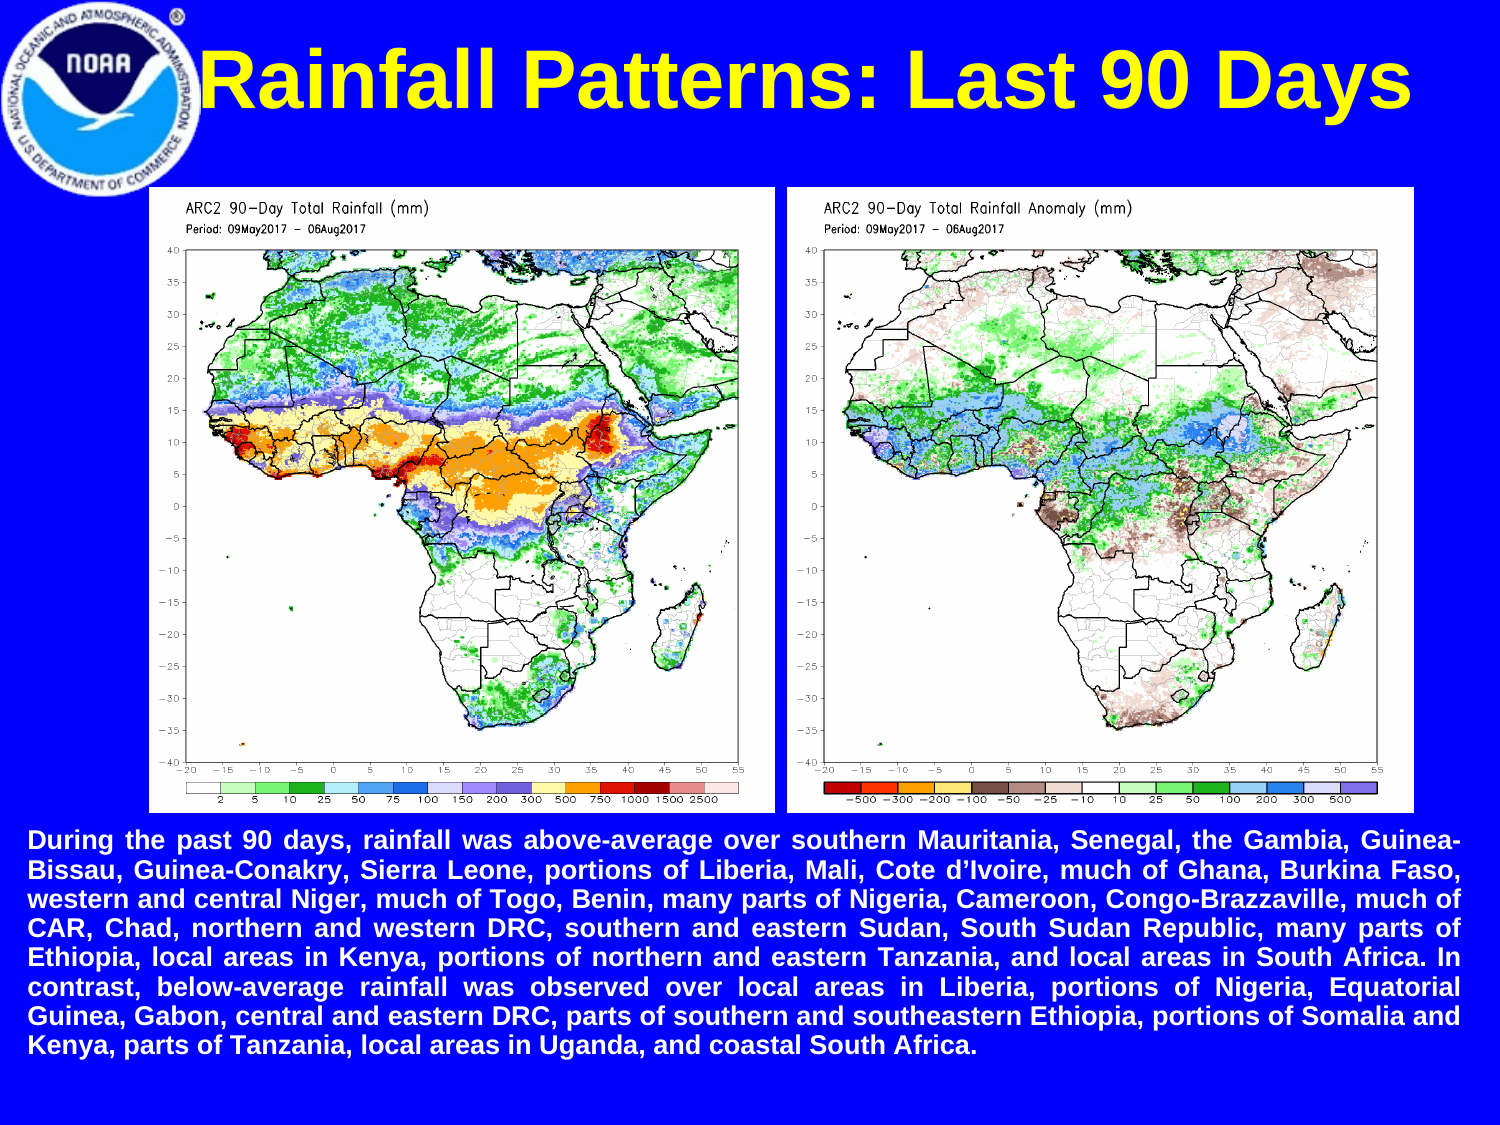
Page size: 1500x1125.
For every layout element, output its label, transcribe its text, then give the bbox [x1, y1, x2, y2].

title Rainfall Patterns: Last 90 Days [174, 0, 1438, 150]
picture [0, 0, 775, 813]
picture [787, 187, 1413, 813]
text_box During the past 90 days, rainfall was above-average over southern Mauritania, Senegal, the Gambia, Guinea-Bissau, Guinea-Conakry, Sierra Leone, portions of Liberia, Mali, Cote d’Ivoire, much of Ghana, Burkina Faso, western and central Niger, much of Togo, Benin, many parts of Nigeria, Cameroon, Congo-Brazzaville, much of CAR, Chad, northern and western DRC, southern and eastern Sudan, South Sudan Republic, many parts of Ethiopia, local areas in Kenya, portions of northern and eastern Tanzania, and local areas in South Africa. In contrast, below-average rainfall was observed over local areas in Liberia, portions of Nigeria, Equatorial Guinea, Gabon, central and eastern DRC, parts of southern and southeastern Ethiopia, portions of Somalia and Kenya, parts of Tanzania, local areas in Uganda, and coastal South Africa. [12, 818, 1475, 1069]
